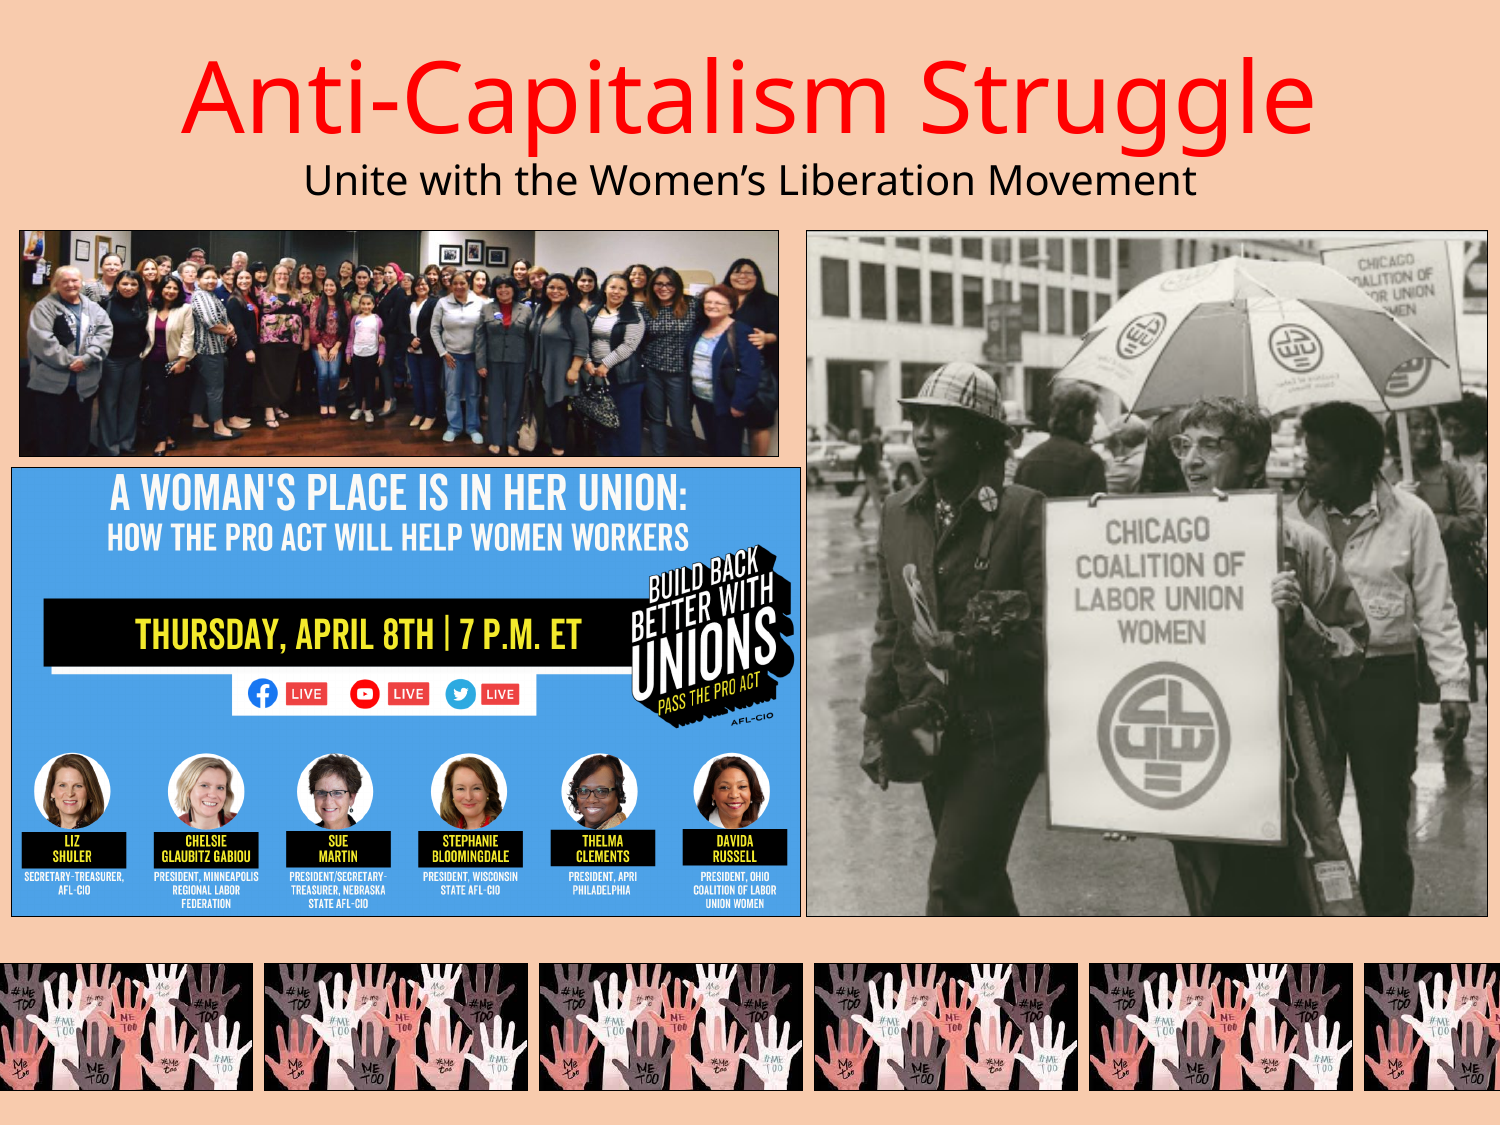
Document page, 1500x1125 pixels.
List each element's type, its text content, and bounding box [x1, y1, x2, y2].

text_box Anti-Capitalism Struggle Unite with the Women’s Liberation Movement [0, 26, 1500, 211]
picture [11, 467, 801, 916]
picture [19, 230, 779, 457]
picture [806, 229, 1488, 916]
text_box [0, 963, 1500, 1091]
